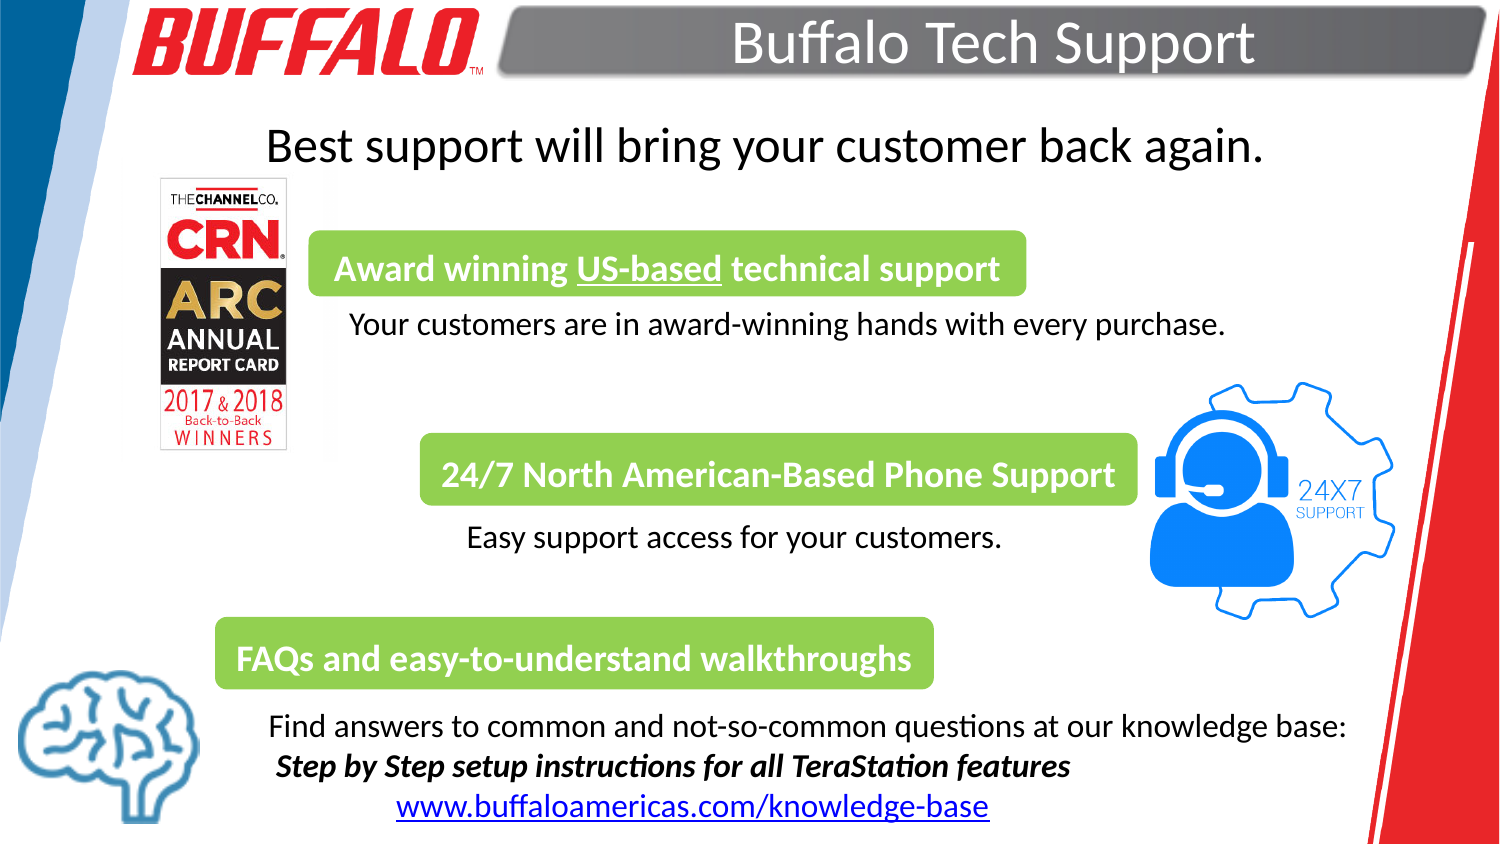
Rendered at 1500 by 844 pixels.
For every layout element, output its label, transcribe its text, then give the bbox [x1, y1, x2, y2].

text_box Easy support access for your customers. [451, 507, 1106, 563]
text_box Best support will bring your customer back again. [140, 104, 1334, 180]
picture [17, 670, 200, 824]
picture [0, 0, 483, 660]
text_box FAQs and easy-to-understand walkthroughs [215, 616, 934, 690]
text_box 24/7 North American-Based Phone Support [419, 432, 1123, 506]
picture [490, 0, 1500, 844]
text_box Find answers to common and not-so-common questions at our knowledge base: Step by Step setup instructions for all TeraStation features www.buffaloamericas.com/knowledge-base [253, 697, 1334, 844]
text_box Your customers are in award-winning hands with every purchase. [343, 294, 1253, 350]
text_box Award winning US-based technical support [343, 230, 1027, 297]
